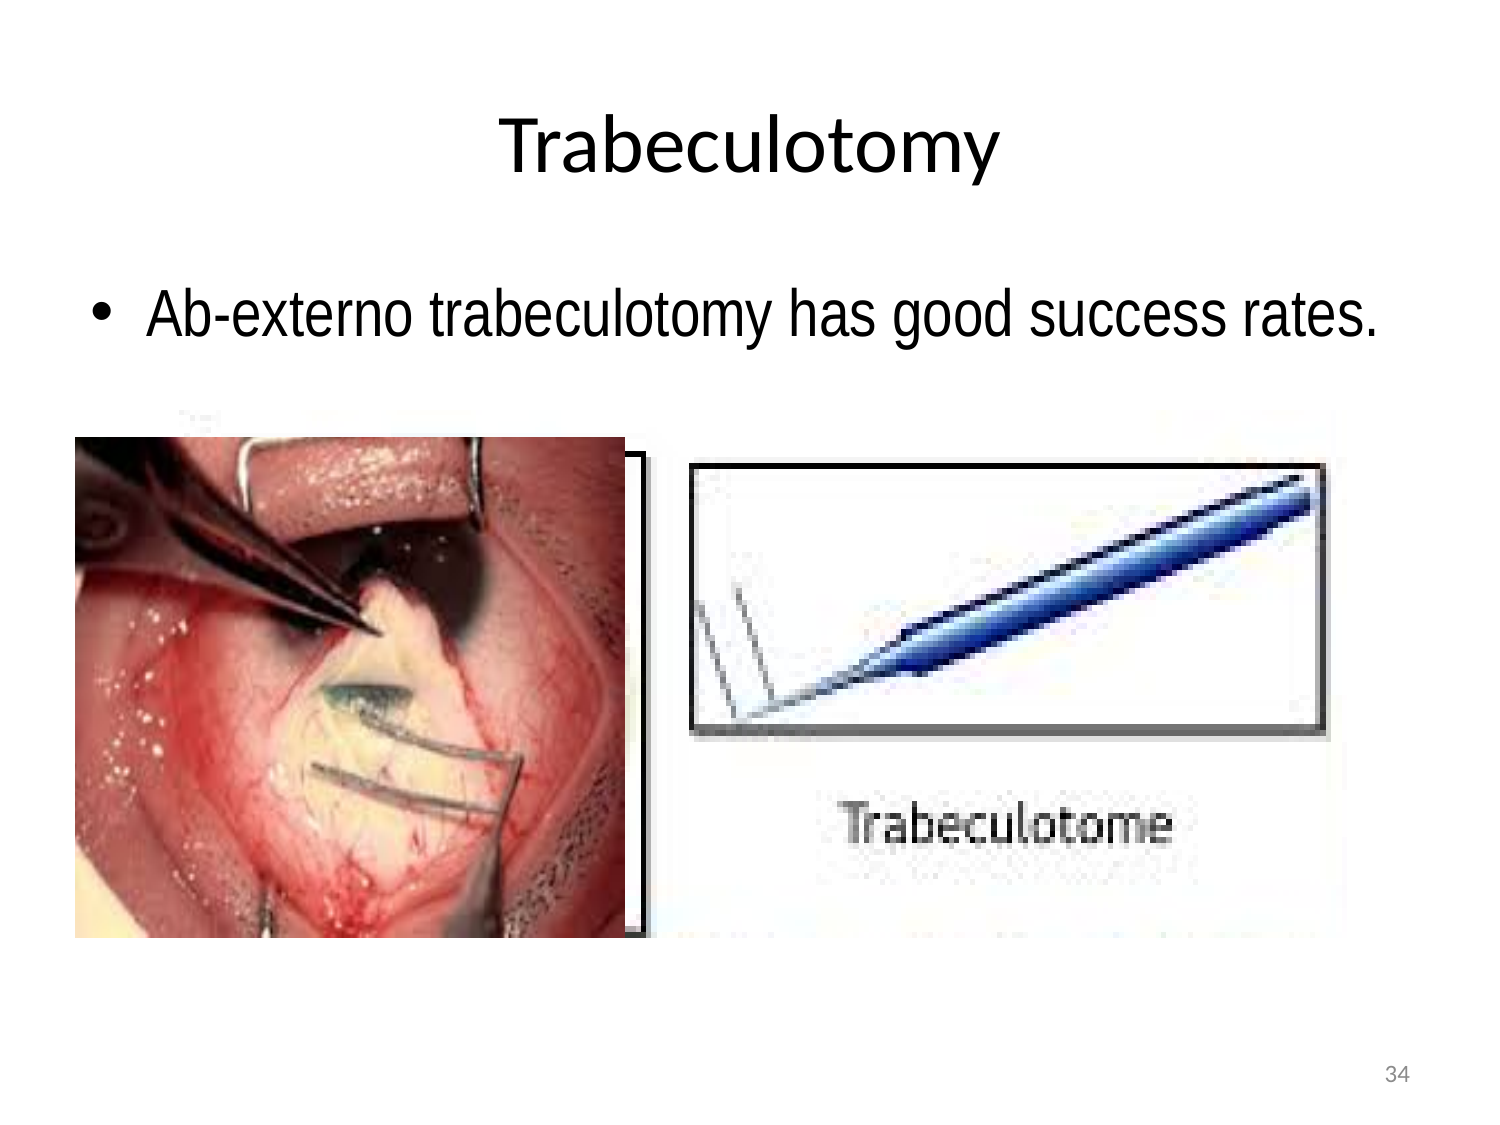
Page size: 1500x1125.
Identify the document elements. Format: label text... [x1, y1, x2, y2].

title Trabeculotomy [75, 45, 1425, 233]
slide_number 34 [1074, 1042, 1425, 1103]
picture [74, 410, 1348, 938]
list Ab-externo trabeculotomy has good success rates. [75, 262, 1425, 1005]
